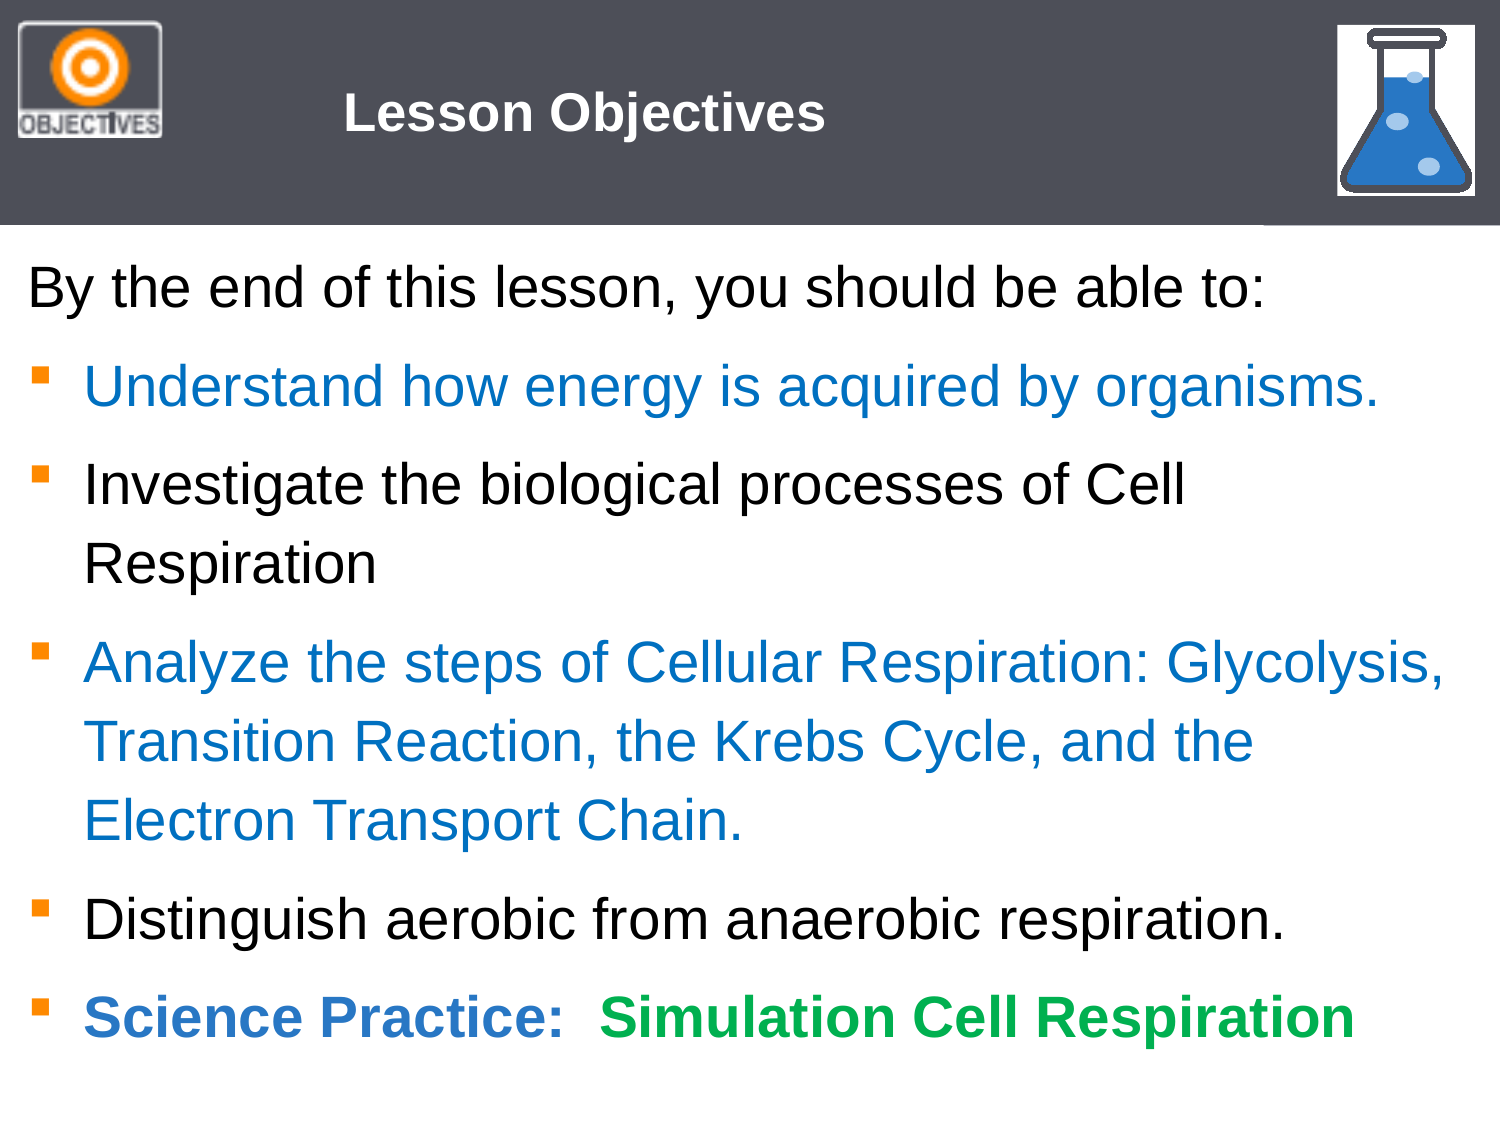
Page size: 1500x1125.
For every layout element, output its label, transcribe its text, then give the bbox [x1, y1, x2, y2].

picture [17, 19, 163, 138]
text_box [1337, 24, 1476, 197]
title Lesson Objectives [0, 0, 1500, 225]
list By the end of this lesson, you should be able to: Understand how energy is acquired by organisms. Investigate the biological processes of Cell Respiration Analyze the steps of Cellular Respiration: Glycolysis, Transition Reaction, the Krebs Cycle, and the Electron Transport Chain. Distinguish aerobic from anaerobic respiration. Science Practice: Simulation Cell Respiration [0, 225, 1500, 1125]
